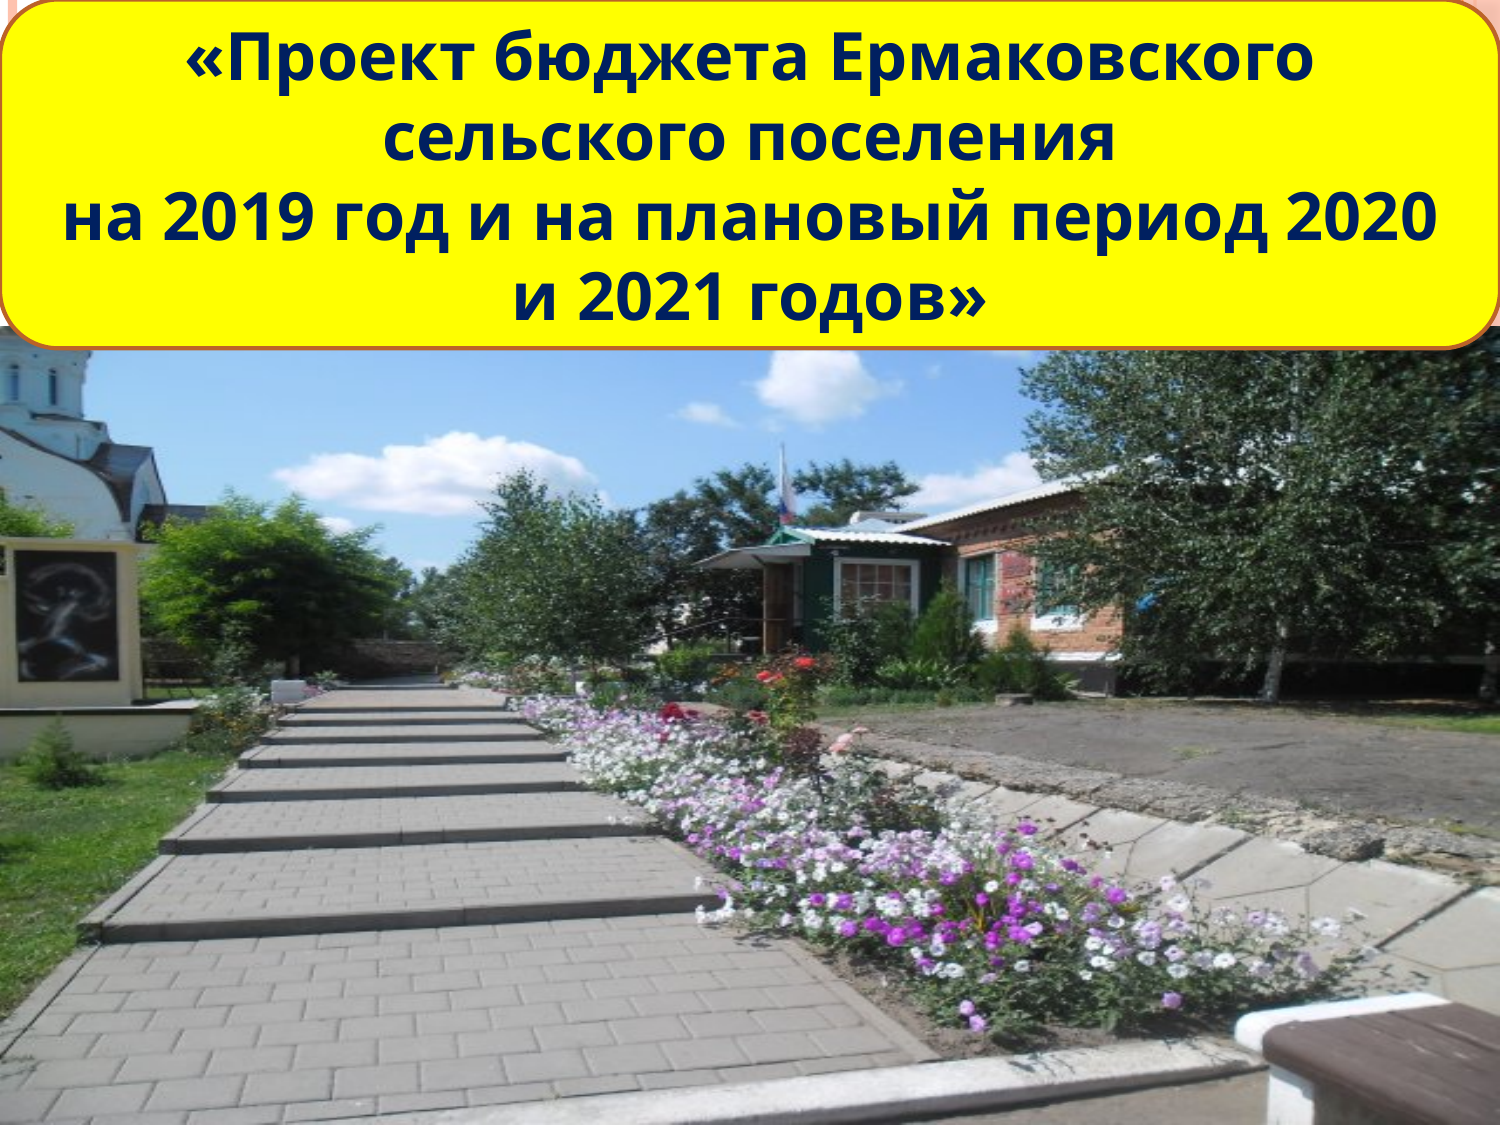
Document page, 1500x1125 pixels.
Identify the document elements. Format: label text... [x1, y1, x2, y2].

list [0, 325, 1500, 1125]
text_box «Проект бюджета Ермаковского сельского поселения на 2019 год и на плановый период 2020 и 2021 годов» [0, 0, 1500, 323]
